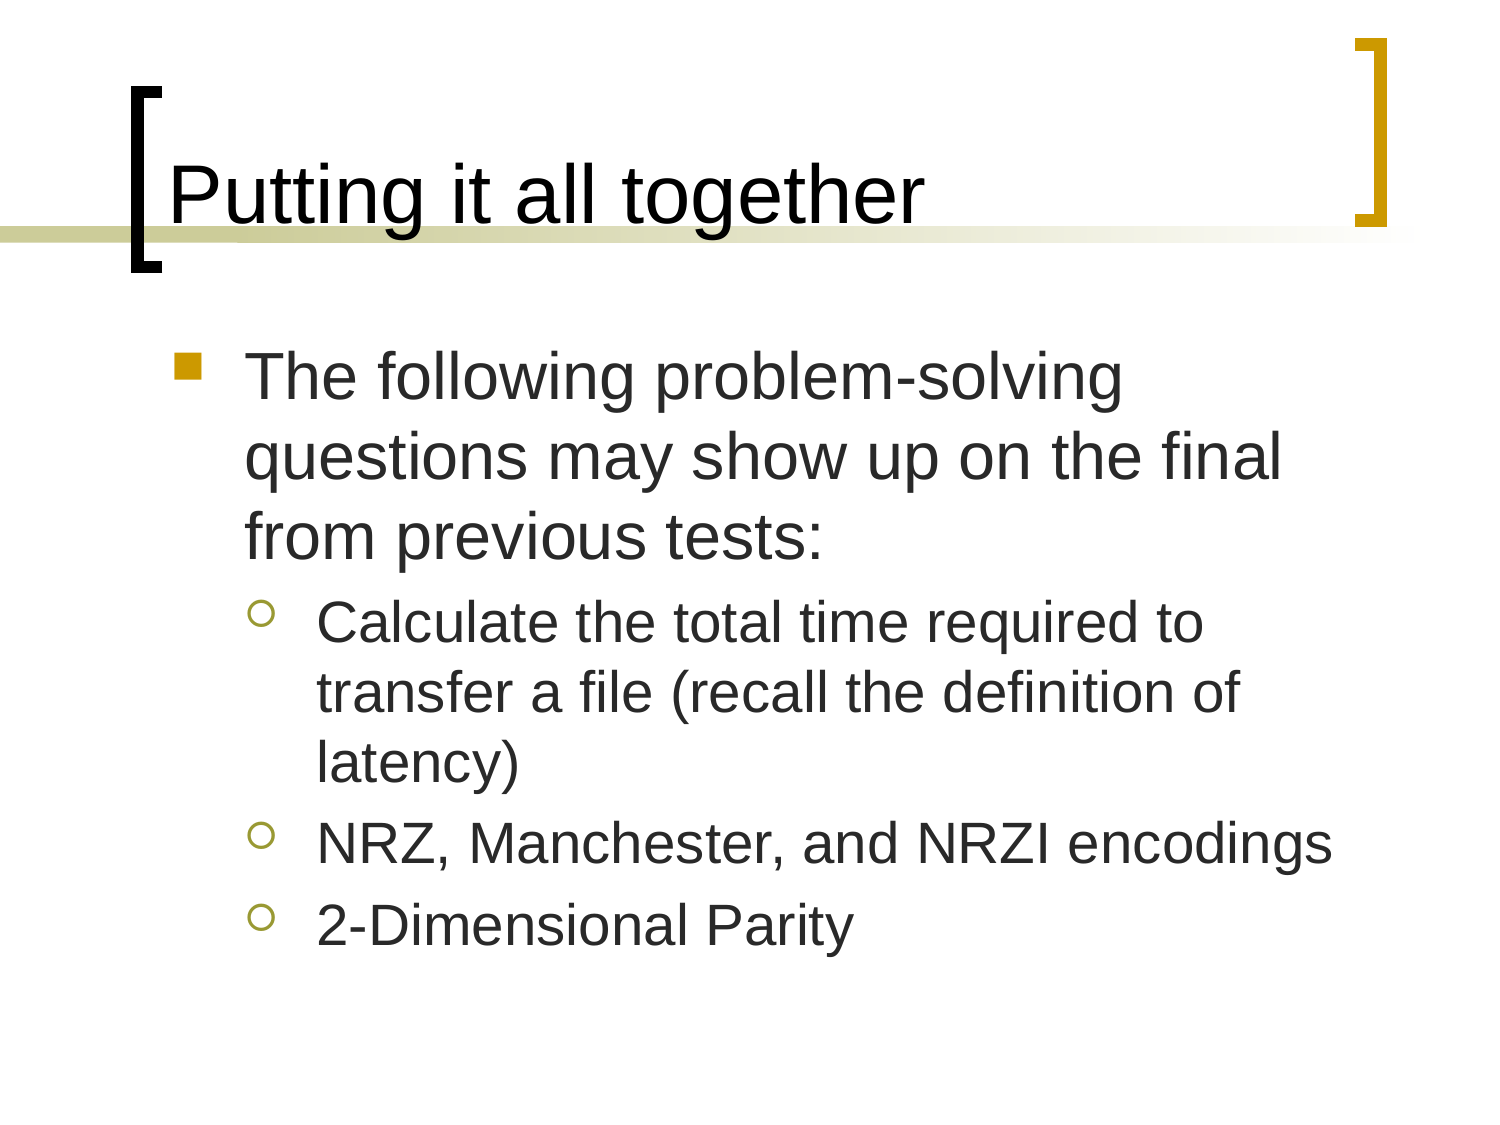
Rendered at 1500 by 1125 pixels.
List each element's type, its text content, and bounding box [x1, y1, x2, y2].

title Putting it all together [152, 15, 1328, 248]
list The following problem-solving questions may show up on the final from previous tests: Calculate the total time required to transfer a file (recall the definition of latency) NRZ, Manchester, and NRZI encodings 2-Dimensional Parity [155, 324, 1413, 1000]
